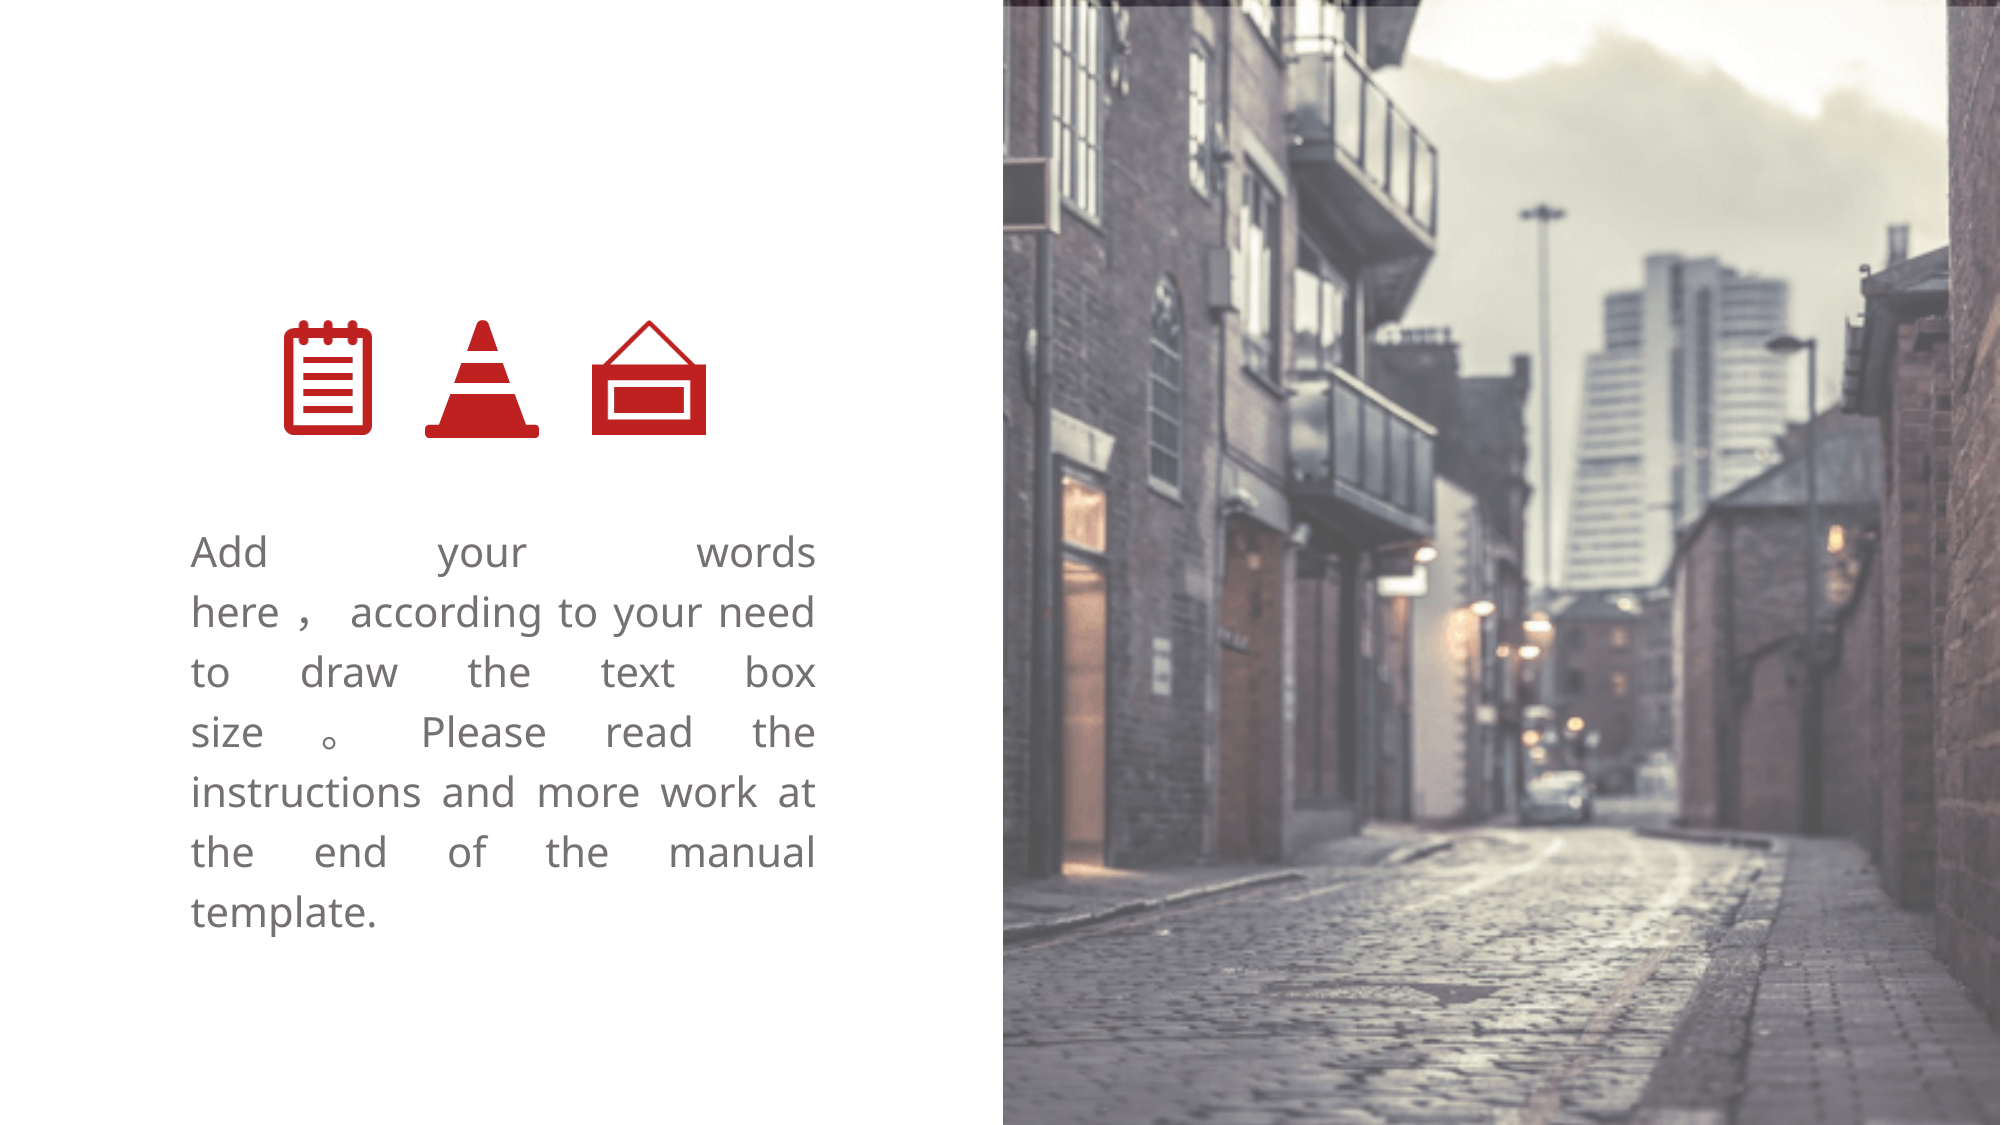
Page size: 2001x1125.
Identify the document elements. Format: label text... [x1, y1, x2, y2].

text_box Add your words here，according to your need to draw the text box size。Please read the instructions and more work at the end of the manual template. [190, 515, 817, 936]
picture [284, 320, 372, 435]
picture [1003, 0, 2000, 1125]
picture [592, 320, 706, 435]
picture [424, 319, 540, 438]
